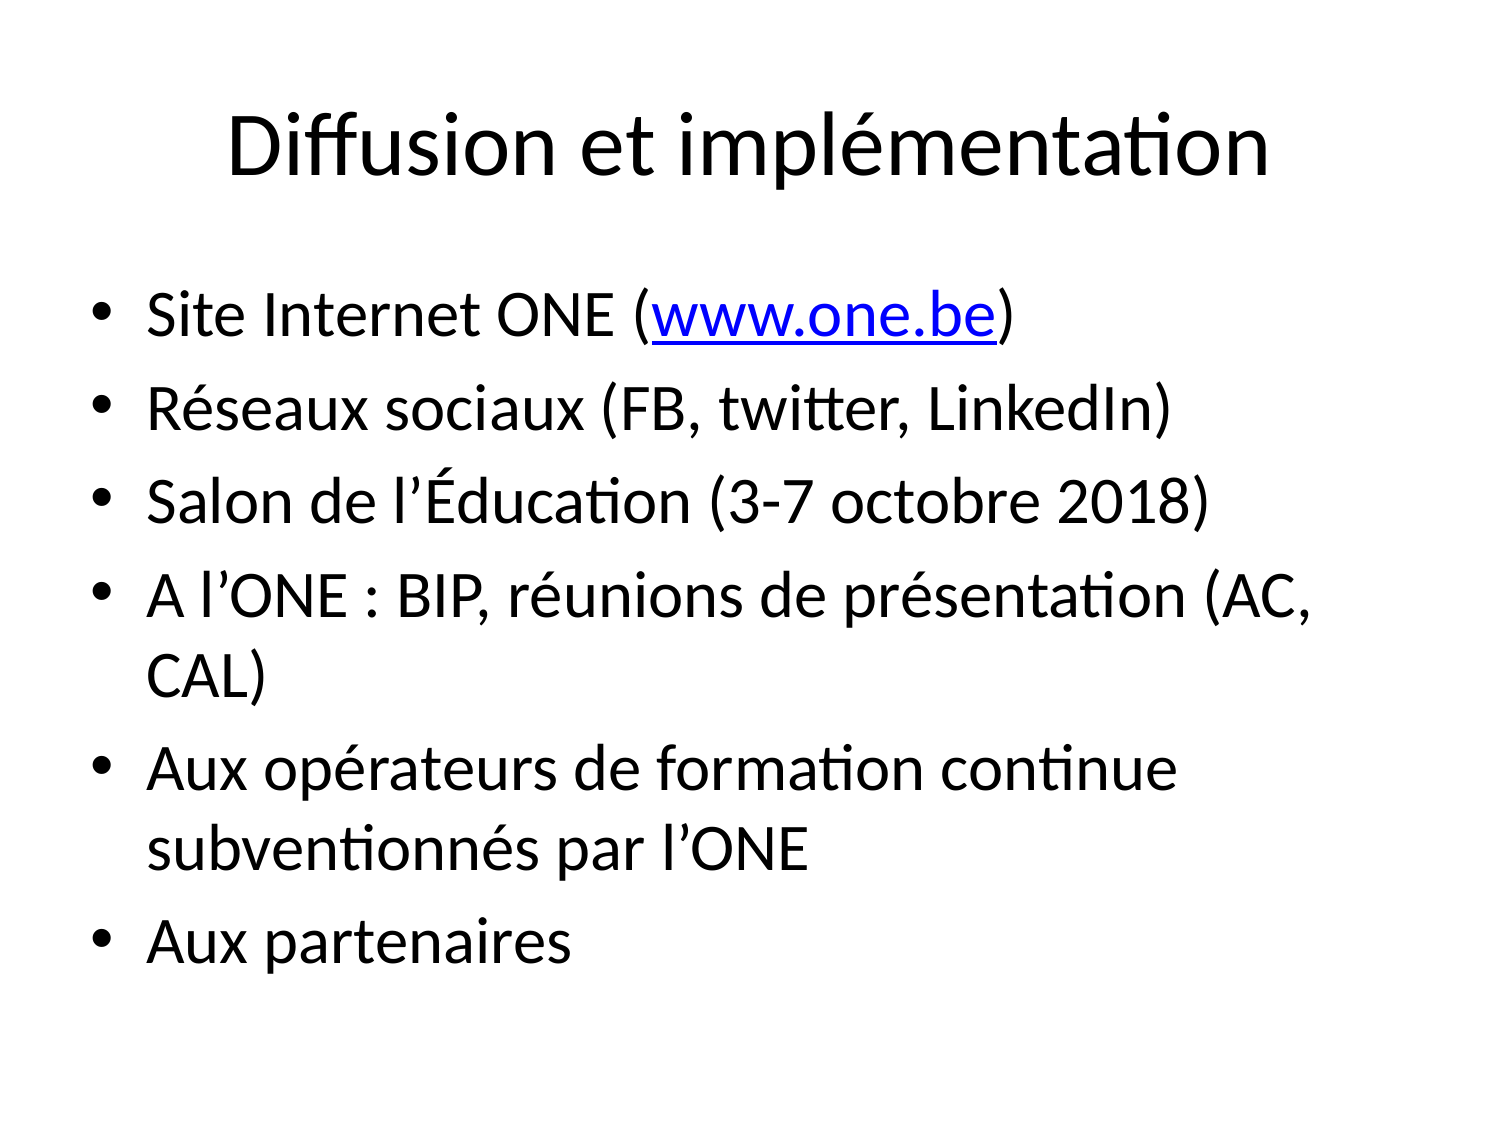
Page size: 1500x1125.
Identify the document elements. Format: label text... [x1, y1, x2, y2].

list Site Internet ONE (www.one.be) Réseaux sociaux (FB, twitter, LinkedIn) Salon de l’Éducation (3-7 octobre 2018) A l’ONE : BIP, réunions de présentation (AC, CAL) Aux opérateurs de formation continue subventionnés par l’ONE Aux partenaires [75, 262, 1425, 1005]
title Diffusion et implémentation [75, 45, 1425, 233]
